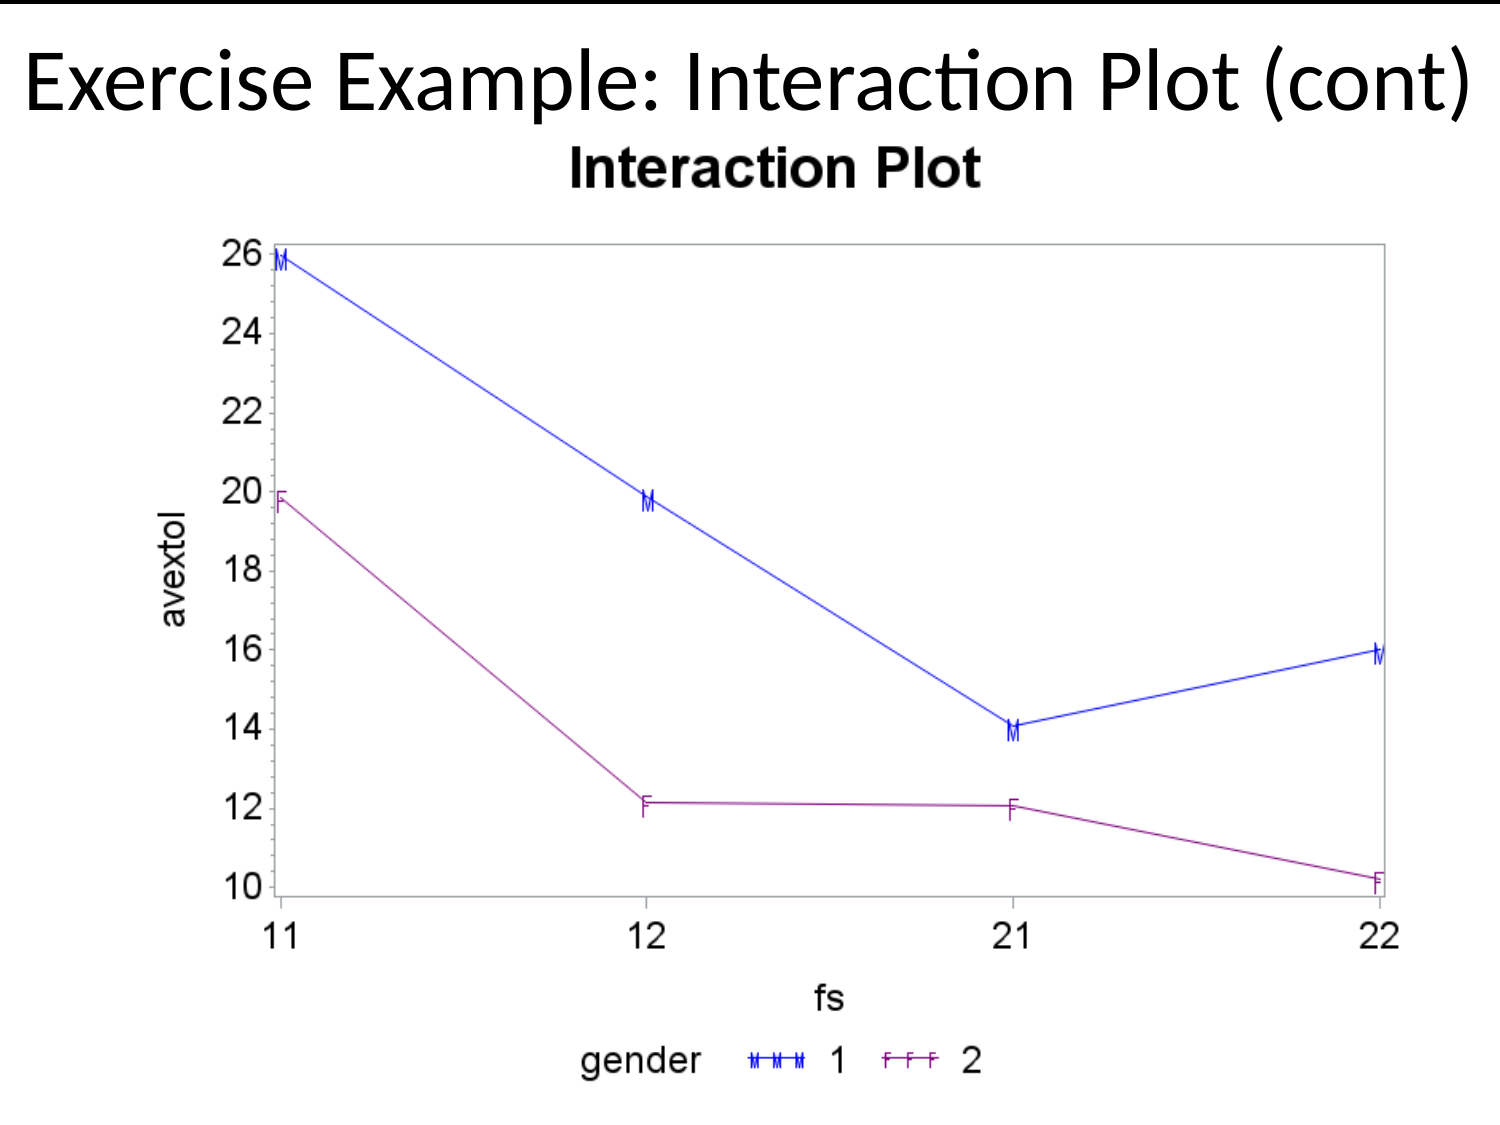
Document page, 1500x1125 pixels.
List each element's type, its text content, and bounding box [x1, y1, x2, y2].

picture [137, 137, 1413, 1094]
title Exercise Example: Interaction Plot (cont) [0, 4, 1500, 150]
text_box [0, 0, 1500, 4]
